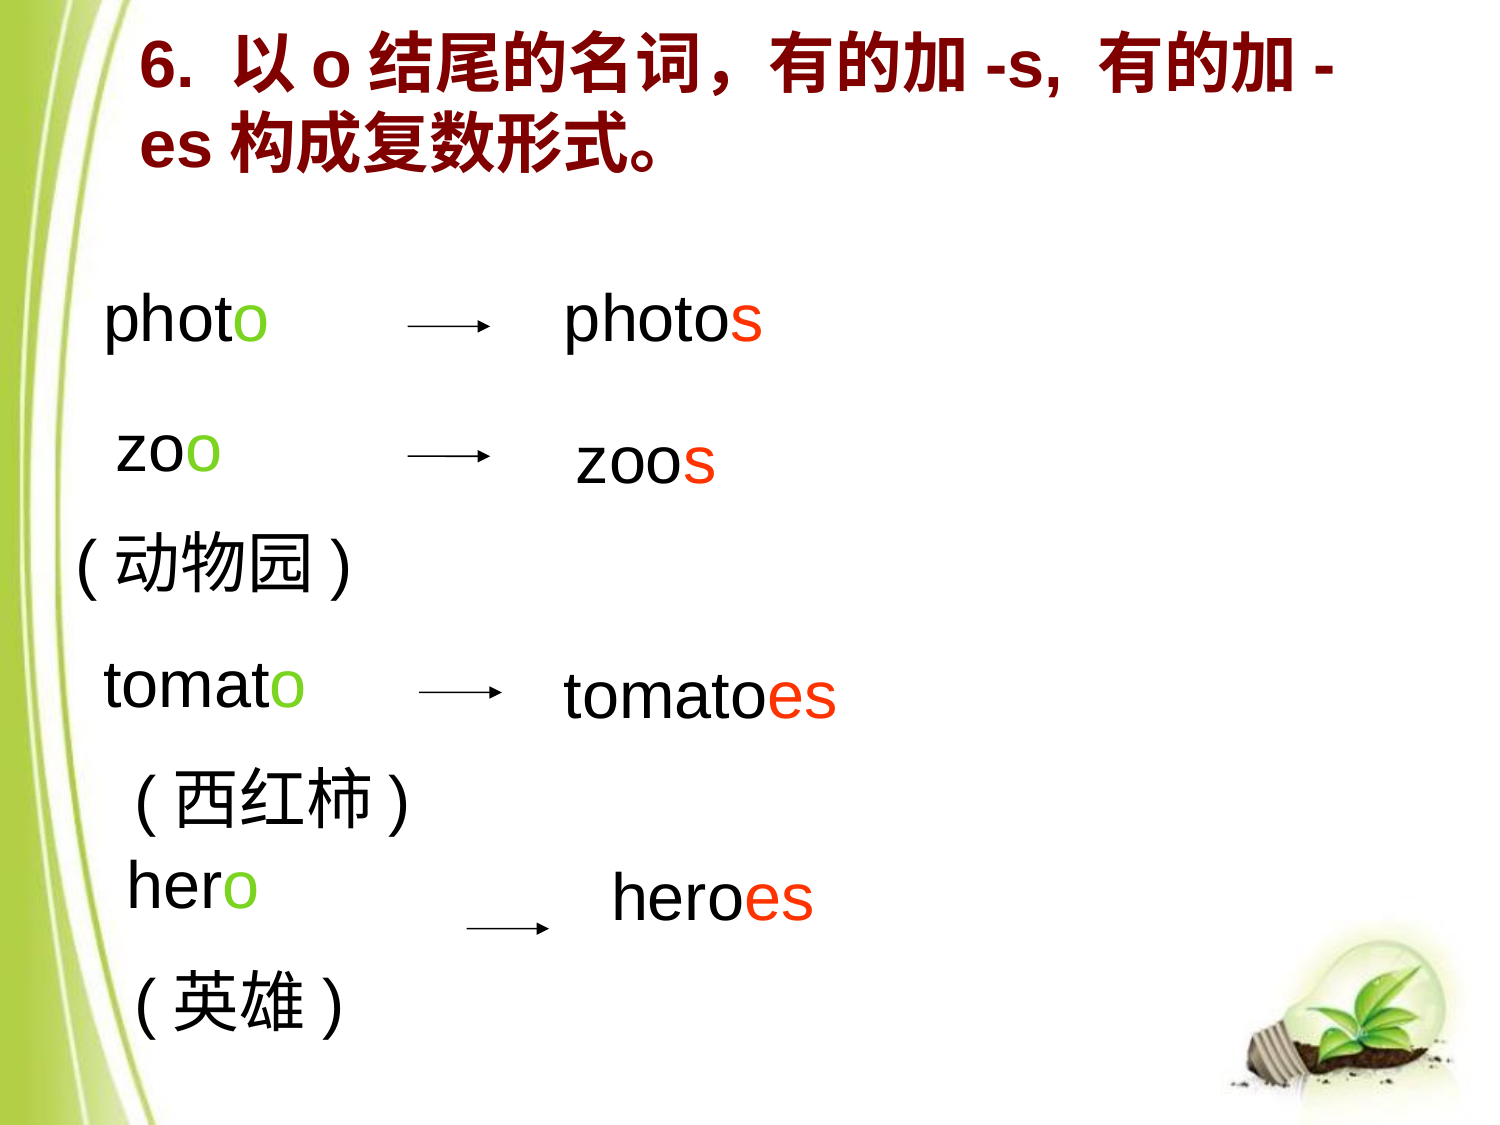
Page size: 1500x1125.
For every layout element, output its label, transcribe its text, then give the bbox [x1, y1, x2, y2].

text_box [407, 450, 491, 463]
text_box tomatoes [549, 645, 1105, 740]
text_box zoos [560, 409, 927, 504]
text_box [466, 922, 549, 935]
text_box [88, 633, 514, 846]
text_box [76, 396, 352, 610]
text_box [407, 320, 491, 333]
title 6. 以o结尾的名词，有的加-s, 有的加-es构成复数形式。 [124, 51, 1424, 149]
text_box heroes [596, 846, 1140, 941]
text_box photos [549, 267, 1010, 362]
text_box photo [88, 267, 455, 362]
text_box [111, 833, 420, 1048]
picture [0, 0, 1500, 1125]
